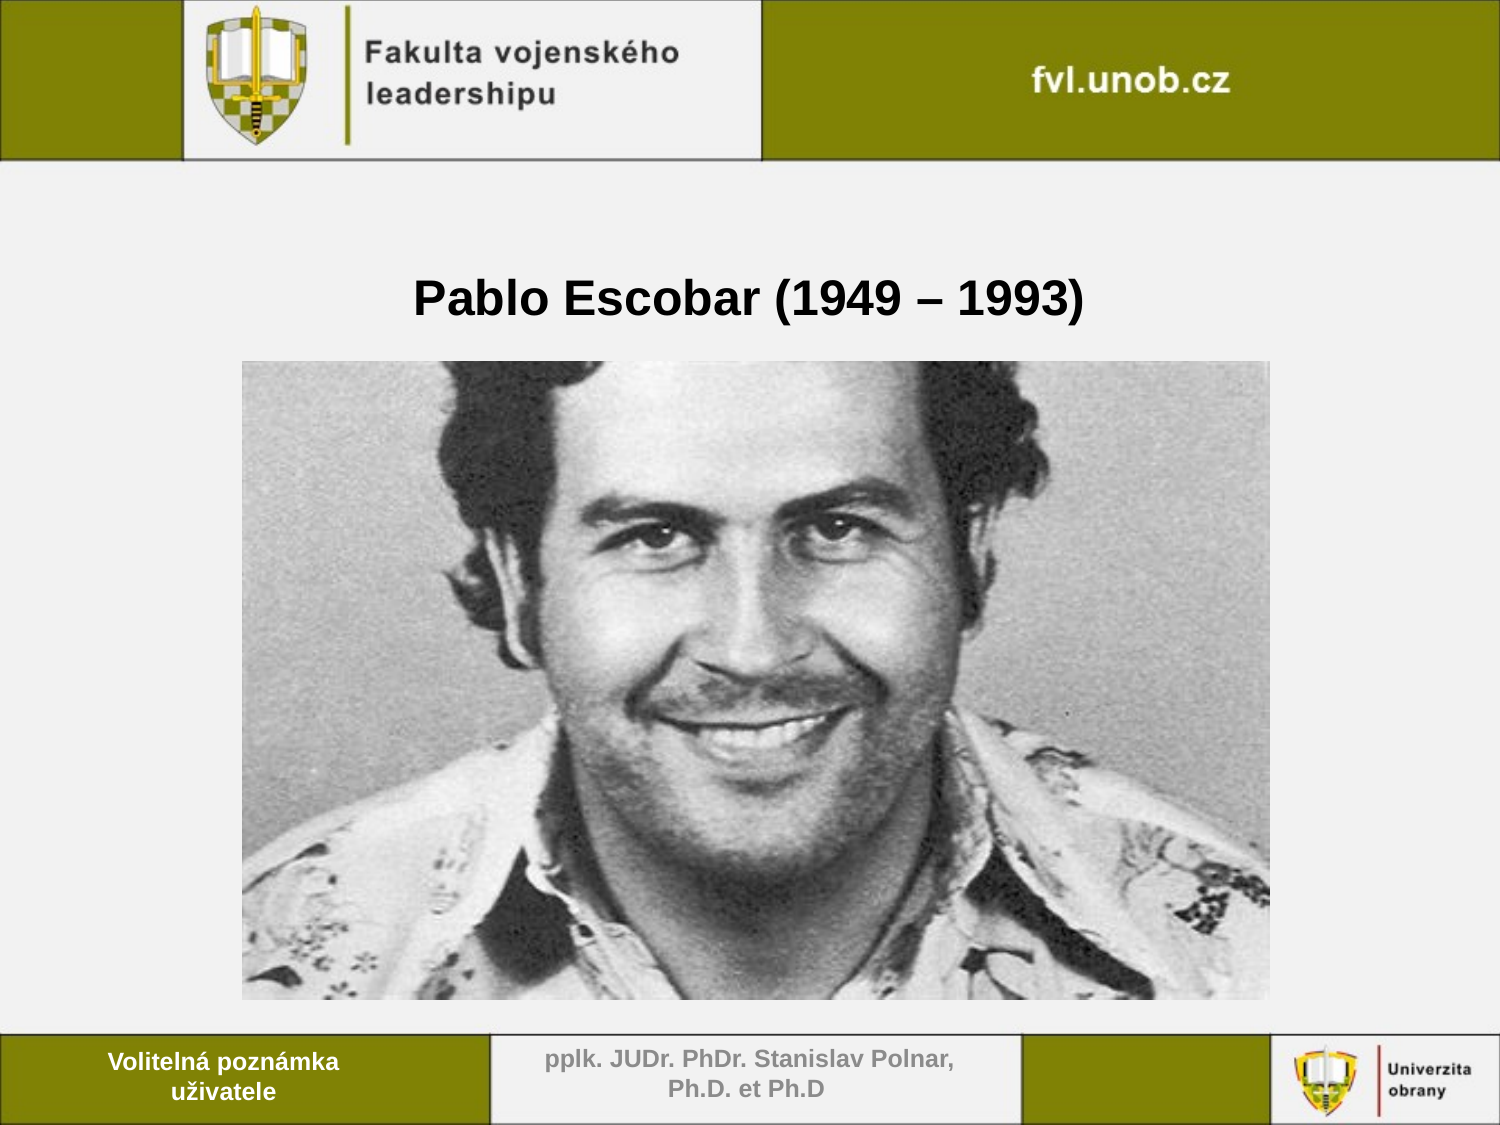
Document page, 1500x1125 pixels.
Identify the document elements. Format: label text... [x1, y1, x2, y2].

footer pplk. JUDr. PhDr. Stanislav Polnar, Ph.D. et Ph.D [496, 1042, 1004, 1103]
title Pablo Escobar (1949 – 1993) [103, 190, 1397, 409]
slide_number Volitelná poznámka uživatele [55, 1045, 393, 1106]
picture [0, 0, 1500, 1125]
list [241, 361, 1270, 1000]
